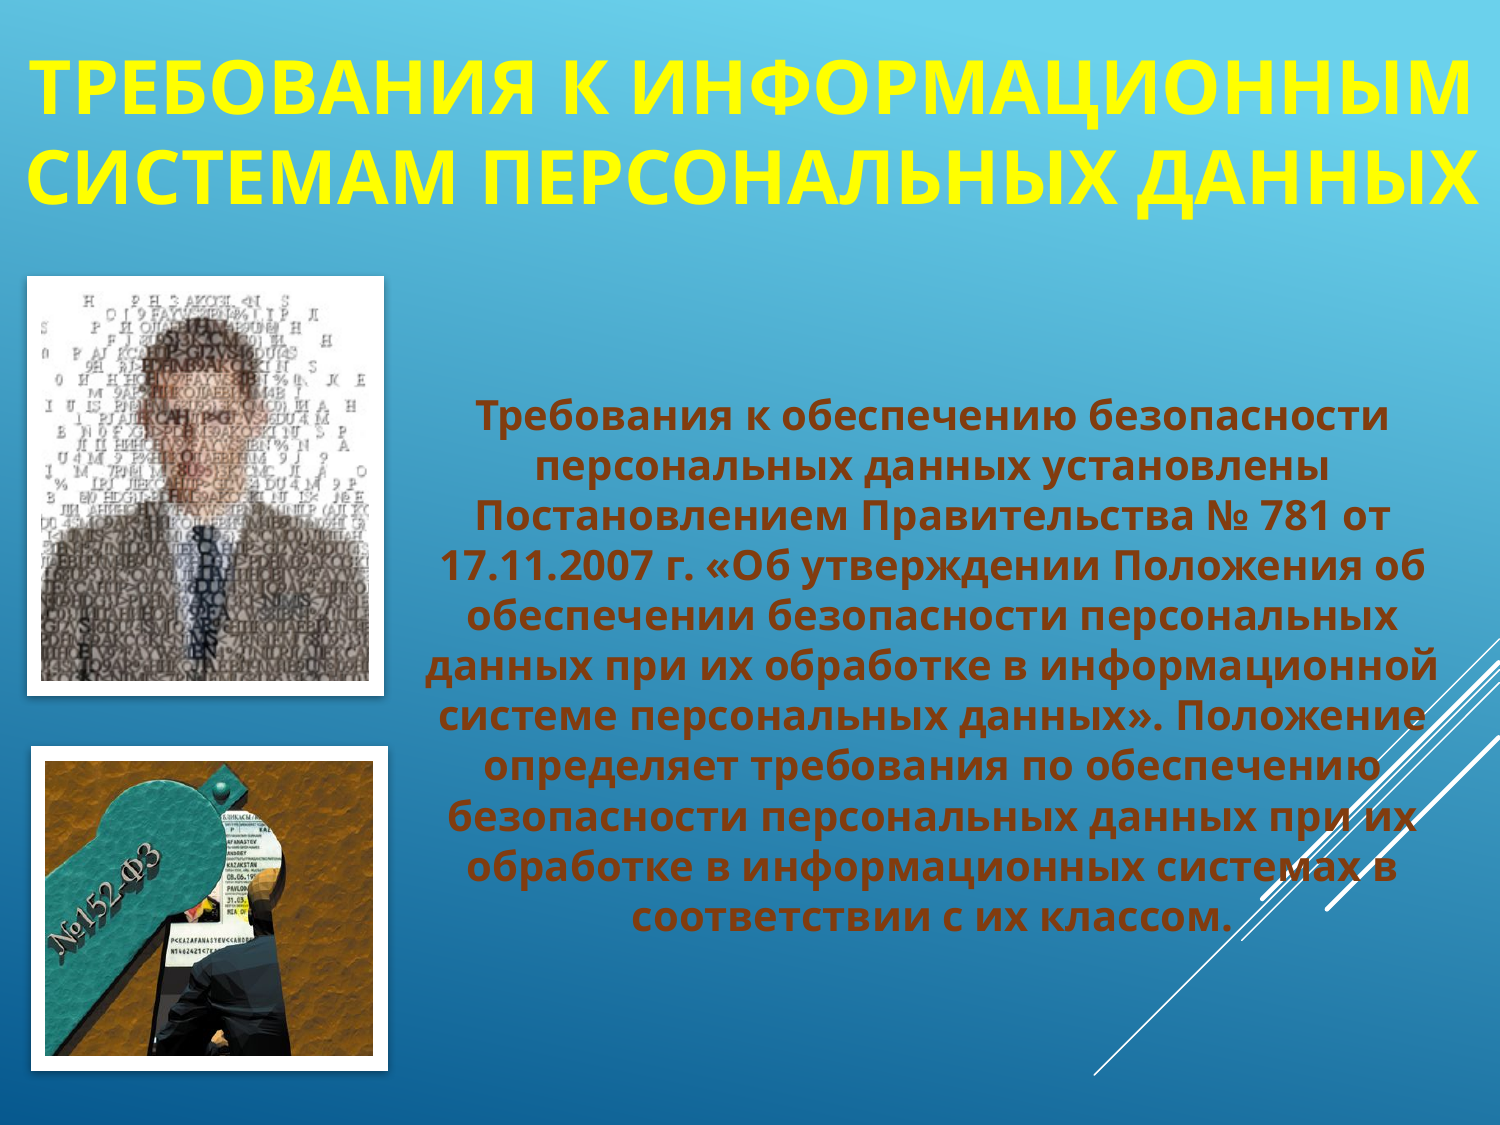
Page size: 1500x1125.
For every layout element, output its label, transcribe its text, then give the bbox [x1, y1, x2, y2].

list Требования к обеспечению безопасности персональных данных установлены Постановлением Правительства № 781 от 17.11.2007 г. «Об утверждении Положения об обеспечении безопасности персональных данных при их обработке в информационной системе персональных данных». Положение определяет требования по обеспечению безопасности персональных данных при их обработке в информационных системах в соответствии с их классом. [366, 361, 1500, 1057]
title Требования к информационным системам персональных данных [2, 42, 1500, 216]
picture [40, 290, 370, 682]
picture [45, 760, 374, 1057]
